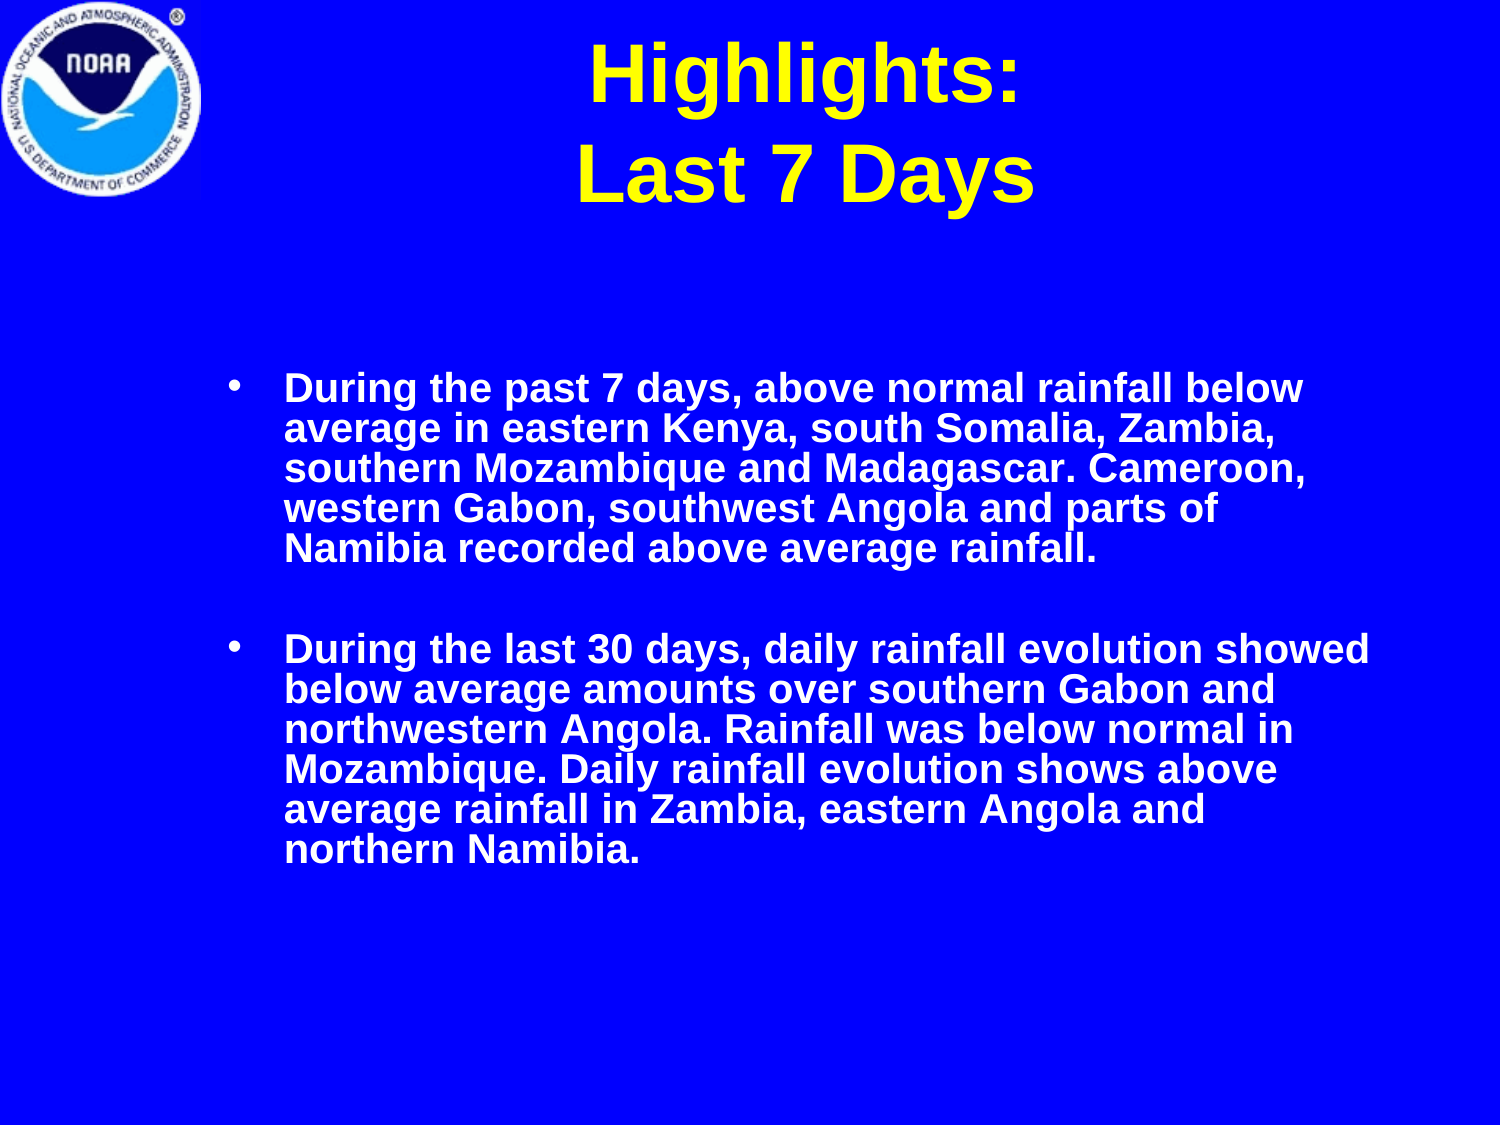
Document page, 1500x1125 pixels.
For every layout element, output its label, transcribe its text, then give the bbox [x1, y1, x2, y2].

list During the past 7 days, above normal rainfall below average in eastern Kenya, south Somalia, Zambia, southern Mozambique and Madagascar. Cameroon, western Gabon, southwest Angola and parts of Namibia recorded above average rainfall. During the last 30 days, daily rainfall evolution showed below average amounts over southern Gabon and northwestern Angola. Rainfall was below normal in Mozambique. Daily rainfall evolution shows above average rainfall in Zambia, eastern Angola and northern Namibia. [212, 312, 1400, 900]
title Highlights: Last 7 Days [212, 24, 1400, 213]
picture [0, 0, 200, 200]
